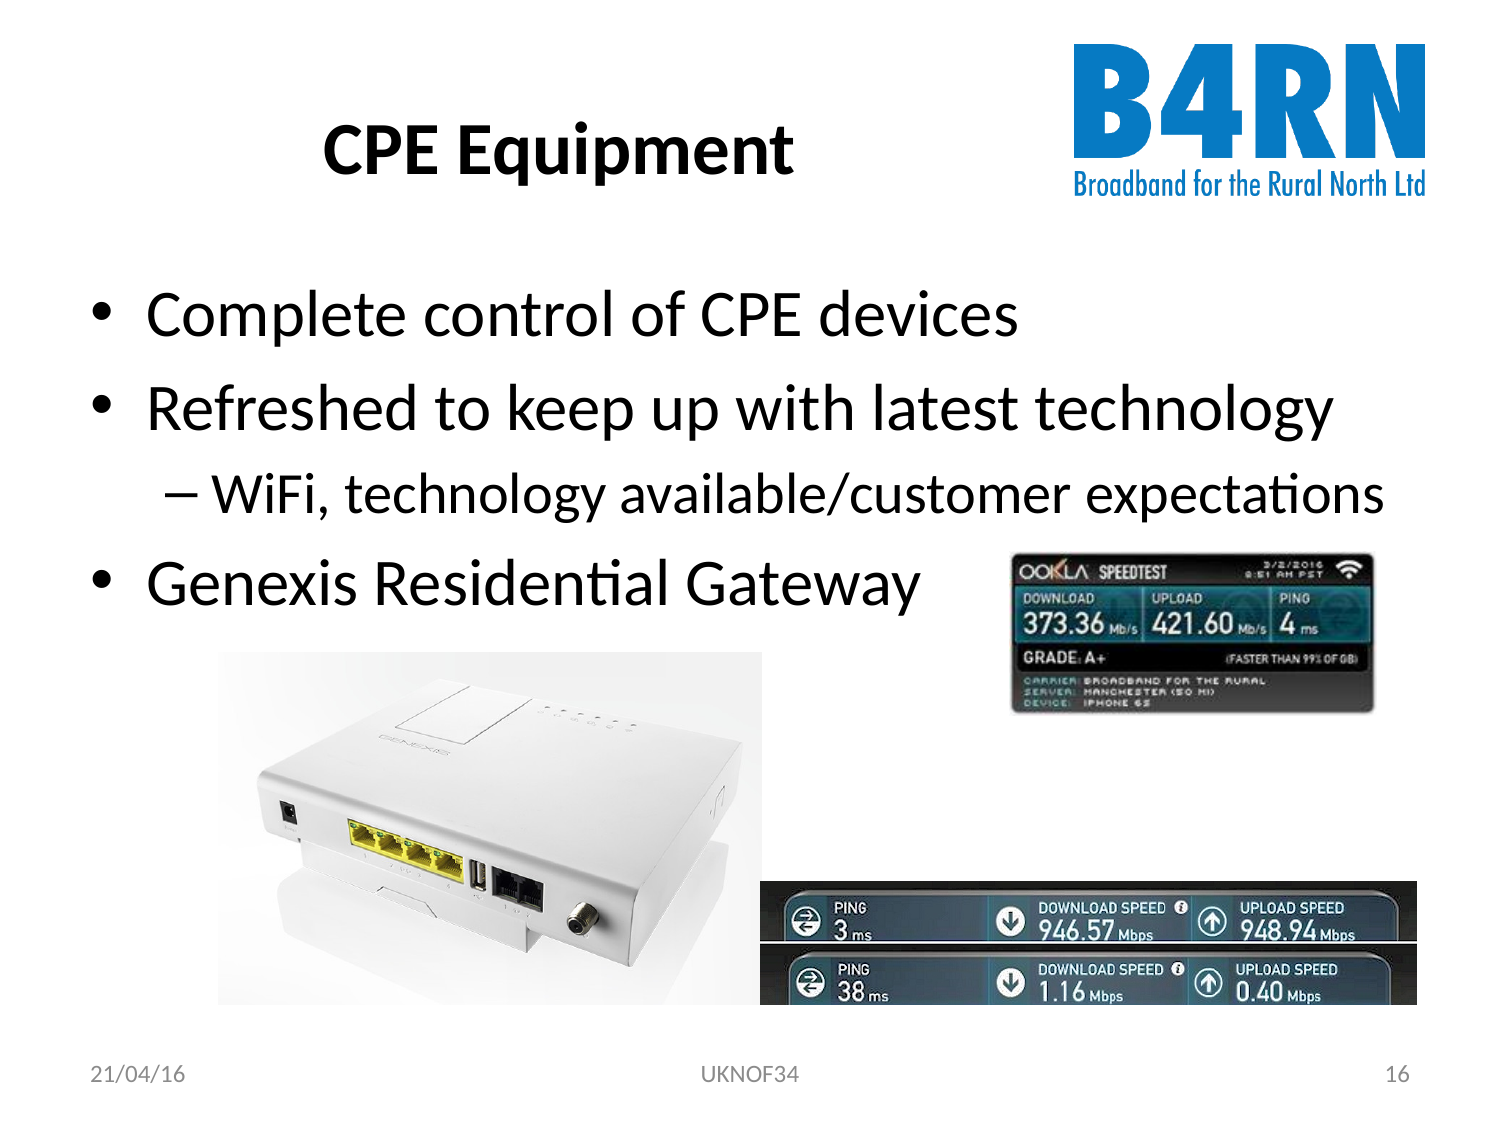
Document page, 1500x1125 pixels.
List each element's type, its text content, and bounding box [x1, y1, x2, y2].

picture [1009, 551, 1378, 716]
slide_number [75, 1042, 425, 1103]
picture [1074, 44, 1425, 196]
footer UKNOF34 [512, 1042, 988, 1103]
list Complete control of CPE devices Refreshed to keep up with latest technology WiFi, technology available/customer expectations Genexis Residential Gateway [75, 262, 1425, 1005]
title CPE Equipment [75, 45, 1046, 244]
picture [218, 651, 1418, 1006]
slide_number 16 [1074, 1042, 1425, 1103]
